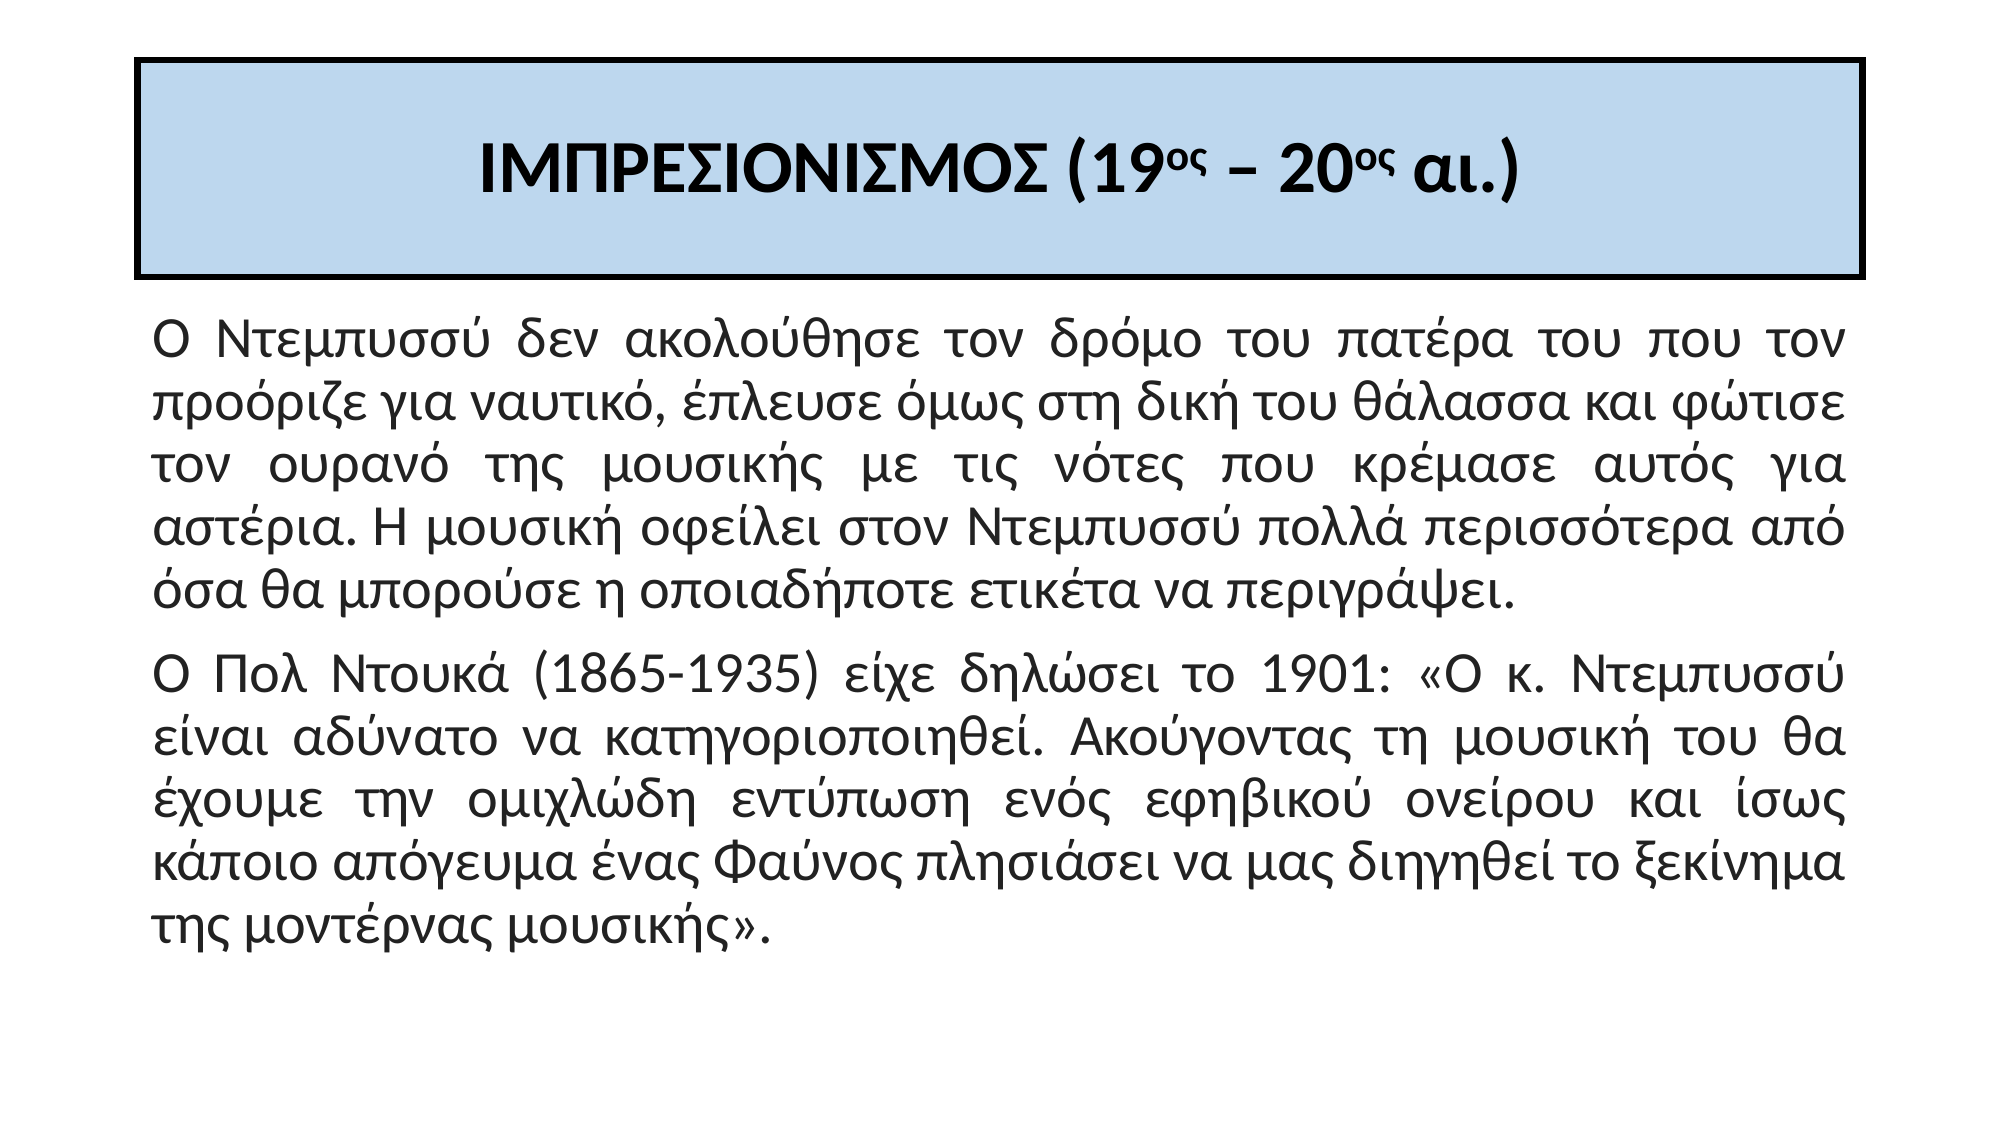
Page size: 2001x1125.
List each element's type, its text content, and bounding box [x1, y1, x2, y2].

list Ο Ντεμπυσσύ δεν ακολούθησε τον δρόμο του πατέρα του που τον προόριζε για ναυτικό, έπλευσε όμως στη δική του θάλασσα και φώτισε τον ουρανό της μουσικής με τις νότες που κρέμασε αυτός για αστέρια. Η μουσική οφείλει στον Ντεμπυσσύ πολλά περισσότερα από όσα θα μπορούσε η οποιαδήποτε ετικέτα να περιγράψει. Ο Πολ Ντουκά (1865-1935) είχε δηλώσει το 1901: «Ο κ. Ντεμπυσσύ είναι αδύνατο να κατηγοριοποιηθεί. Ακούγοντας τη μουσική του θα έχουμε την ομιχλώδη εντύπωση ενός εφηβικού ονείρου και ίσως κάποιο απόγευμα ένας Φαύνος πλησιάσει να μας διηγηθεί το ξεκίνημα της μοντέρνας μουσικής». [137, 299, 1863, 1014]
title ΙΜΠΡΕΣΙΟΝΙΣΜΟΣ (19ος – 20ος αι.) [136, 59, 1863, 278]
